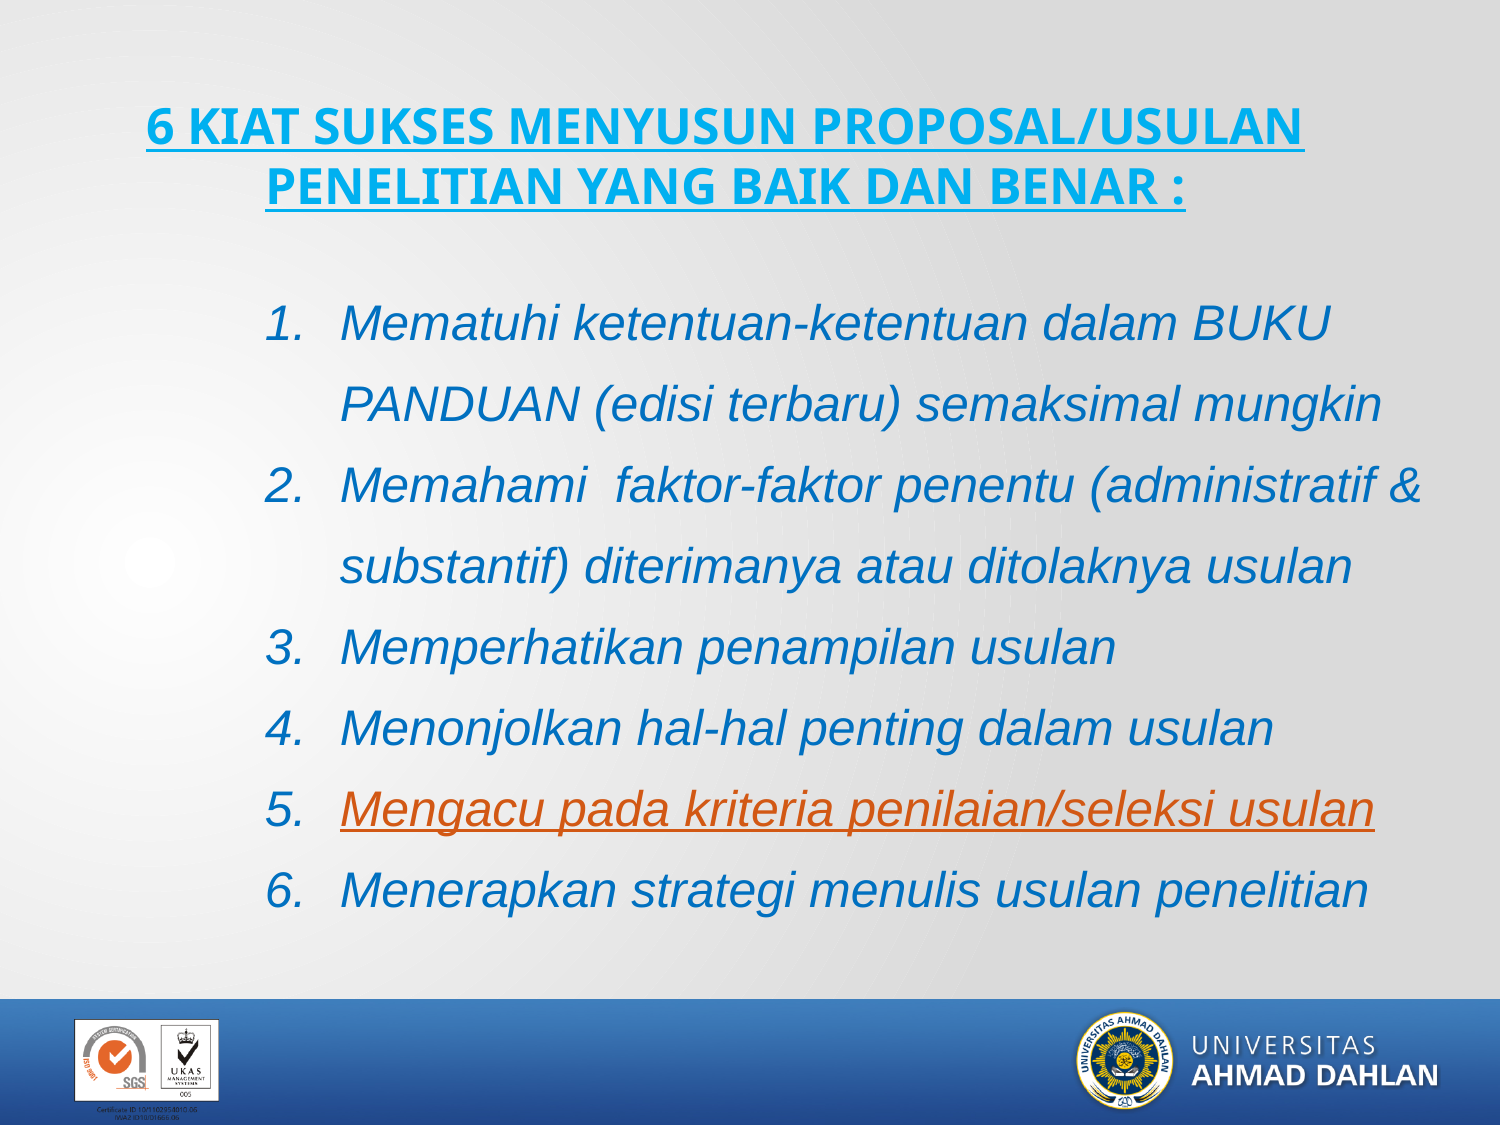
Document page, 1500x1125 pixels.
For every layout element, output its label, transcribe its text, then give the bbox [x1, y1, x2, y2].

picture [0, 999, 1500, 1125]
text_box Mematuhi ketentuan-ketentuan dalam BUKU PANDUAN (edisi terbaru) semaksimal mungkin Memahami faktor-faktor penentu (administratif & substantif) diterimanya atau ditolaknya usulan Memperhatikan penampilan usulan Menonjolkan hal-hal penting dalam usulan Mengacu pada kriteria penilaian/seleksi usulan Menerapkan strategi menulis usulan penelitian [249, 262, 1500, 985]
text_box 6 KIAT SUKSES MENYUSUN PROPOSAL/USULAN PENELITIAN YANG BAIK DAN BENAR : [87, 87, 1364, 223]
